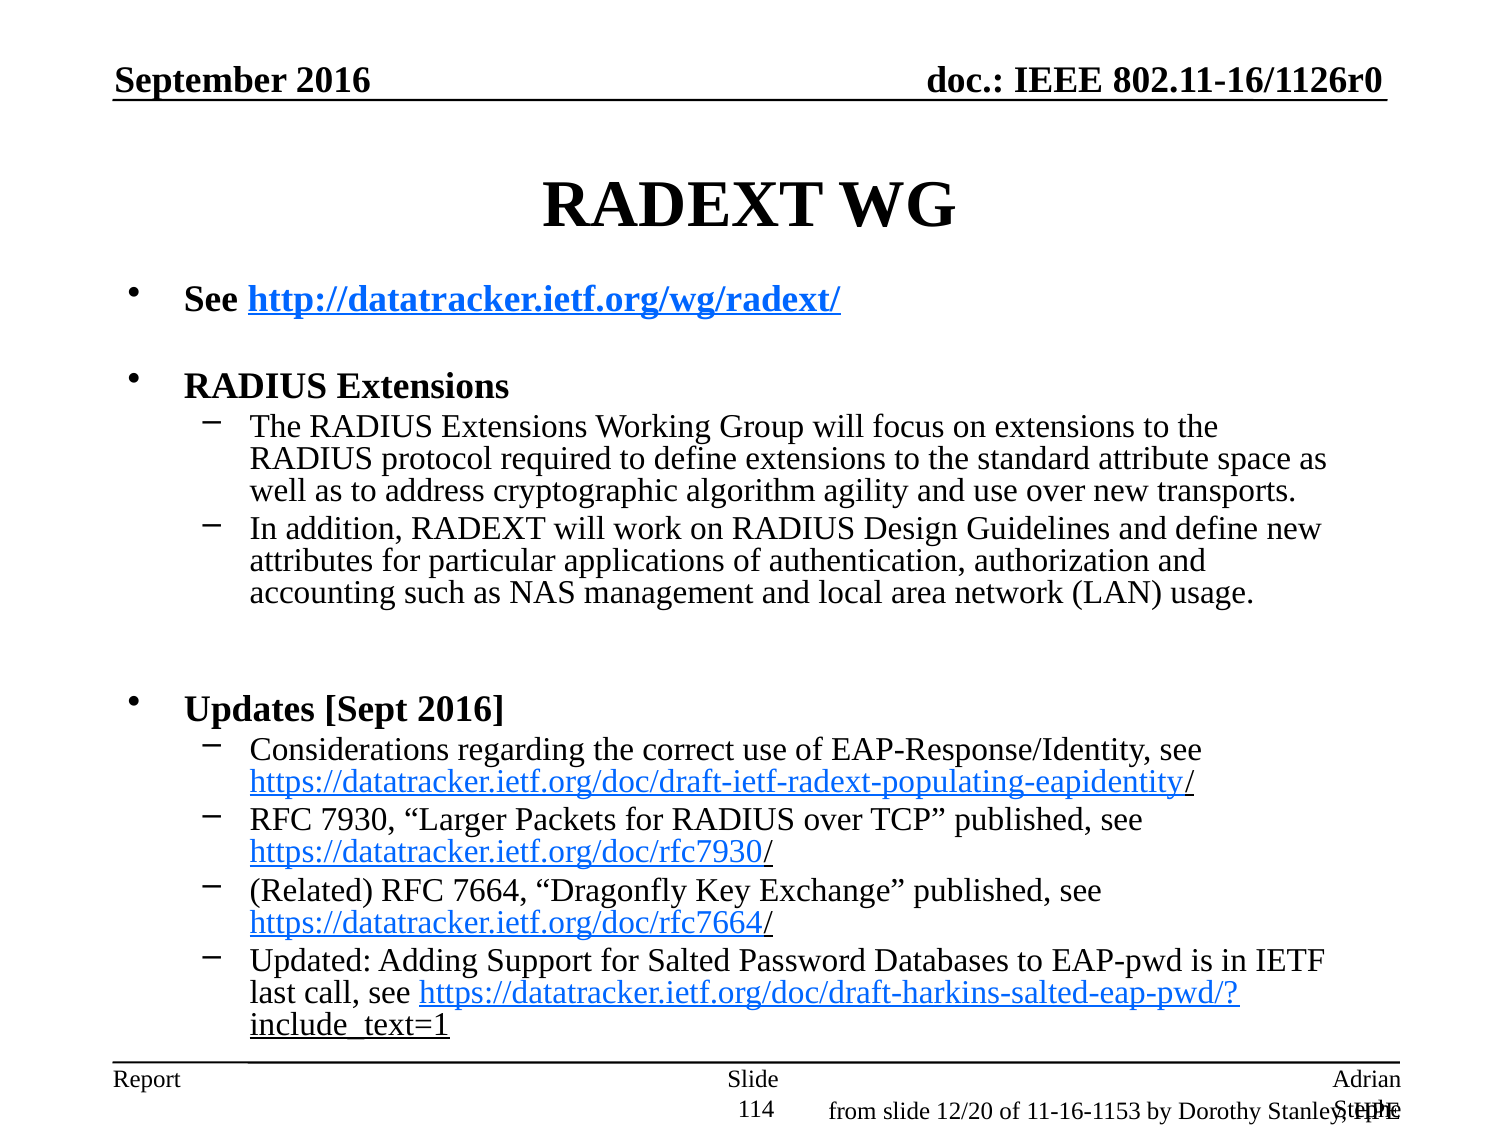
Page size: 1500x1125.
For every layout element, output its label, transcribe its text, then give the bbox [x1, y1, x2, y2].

list See http://datatracker.ietf.org/wg/radext/ RADIUS Extensions The RADIUS Extensions Working Group will focus on extensions to the RADIUS protocol required to define extensions to the standard attribute space as well as to address cryptographic algorithm agility and use over new transports. In addition, RADEXT will work on RADIUS Design Guidelines and define new attributes for particular applications of authentication, authorization and accounting such as NAS management and local area network (LAN) usage. Updates [Sept 2016] Considerations regarding the correct use of EAP-Response/Identity, see https://datatracker.ietf.org/doc/draft-ietf-radext-populating-eapidentity/ RFC 7930, “Larger Packets for RADIUS over TCP” published, see https://datatracker.ietf.org/doc/rfc7930/ (Related) RFC 7664, “Dragonfly Key Exchange” published, see https://datatracker.ietf.org/doc/rfc7664/ Updated: Adding Support for Salted Password Databases to EAP-pwd is in IETF last call, see https://datatracker.ietf.org/doc/draft-harkins-salted-eap-pwd/?include_text=1 [112, 275, 1388, 1038]
title RADEXT WG [112, 112, 1388, 275]
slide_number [114, 54, 374, 101]
footer Adrian Stephens, Intel Corporation [1324, 1061, 1402, 1087]
text_box from slide 12/20 of 11-16-1153 by Dorothy Stanley, HPE [343, 1087, 1417, 1125]
slide_number Slide 114 [711, 1061, 801, 1093]
